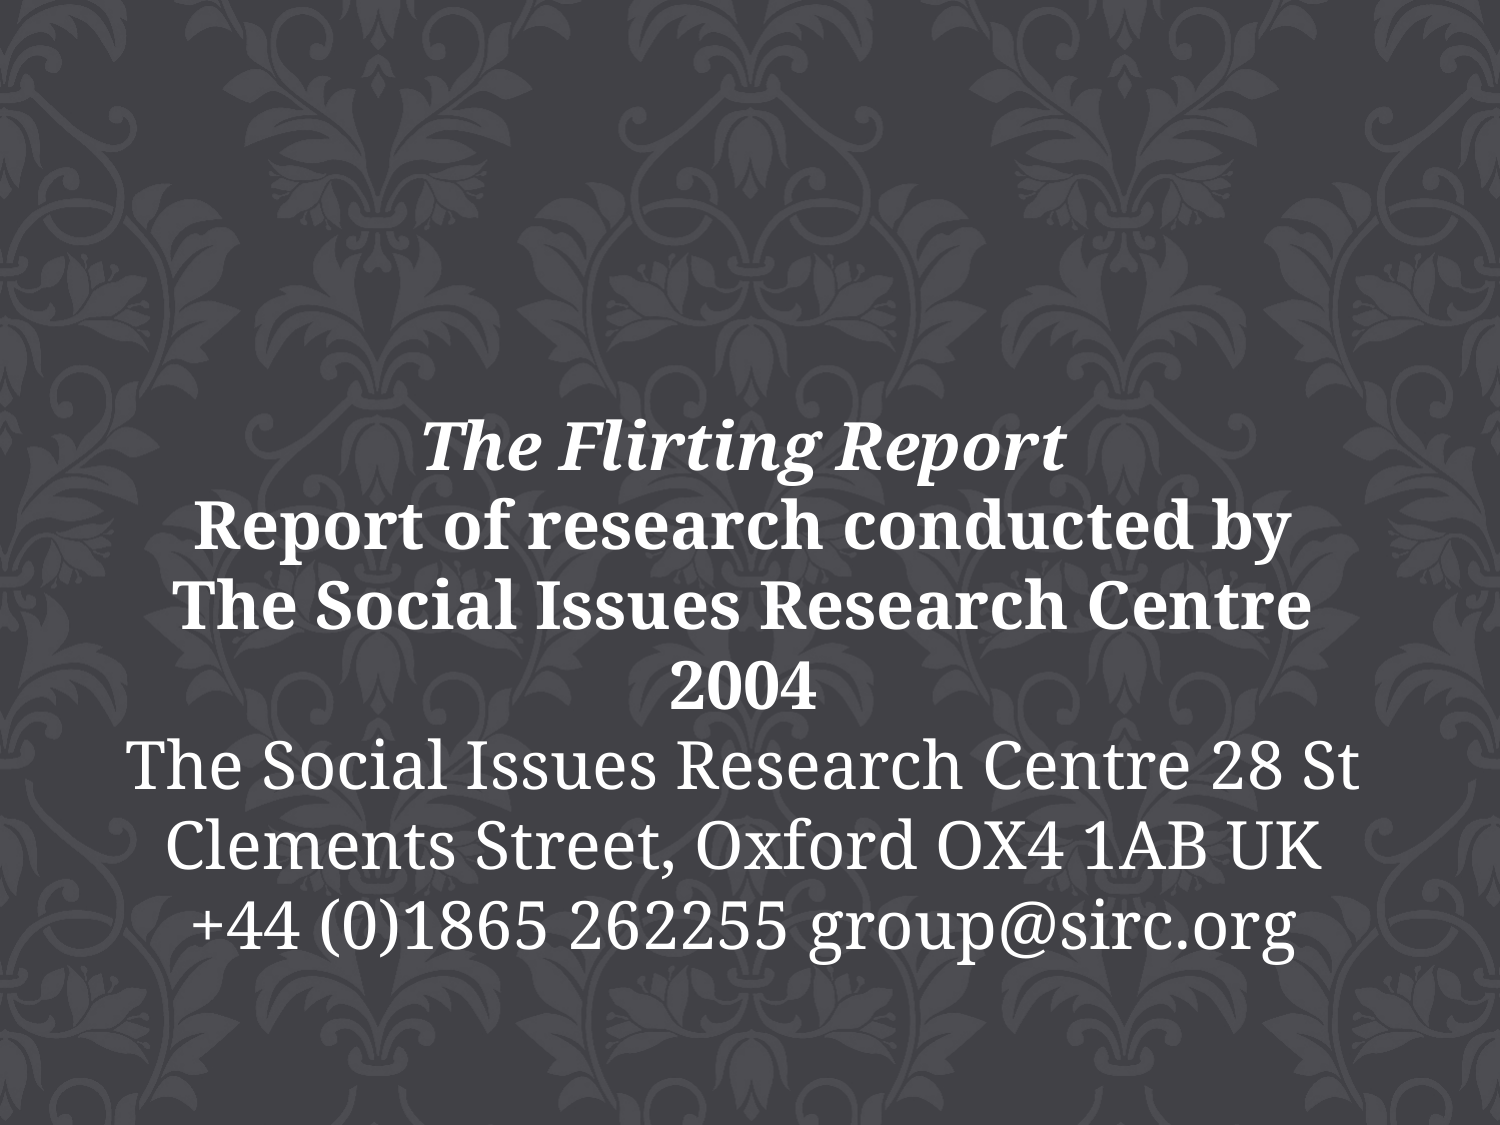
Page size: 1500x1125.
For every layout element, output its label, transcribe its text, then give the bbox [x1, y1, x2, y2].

text_box The Flirting Report Report of research conducted by The Social Issues Research Centre 2004 The Social Issues Research Centre 28 St Clements Street, Oxford OX4 1AB UK +44 (0)1865 262255 group@sirc.org [24, 395, 1463, 971]
